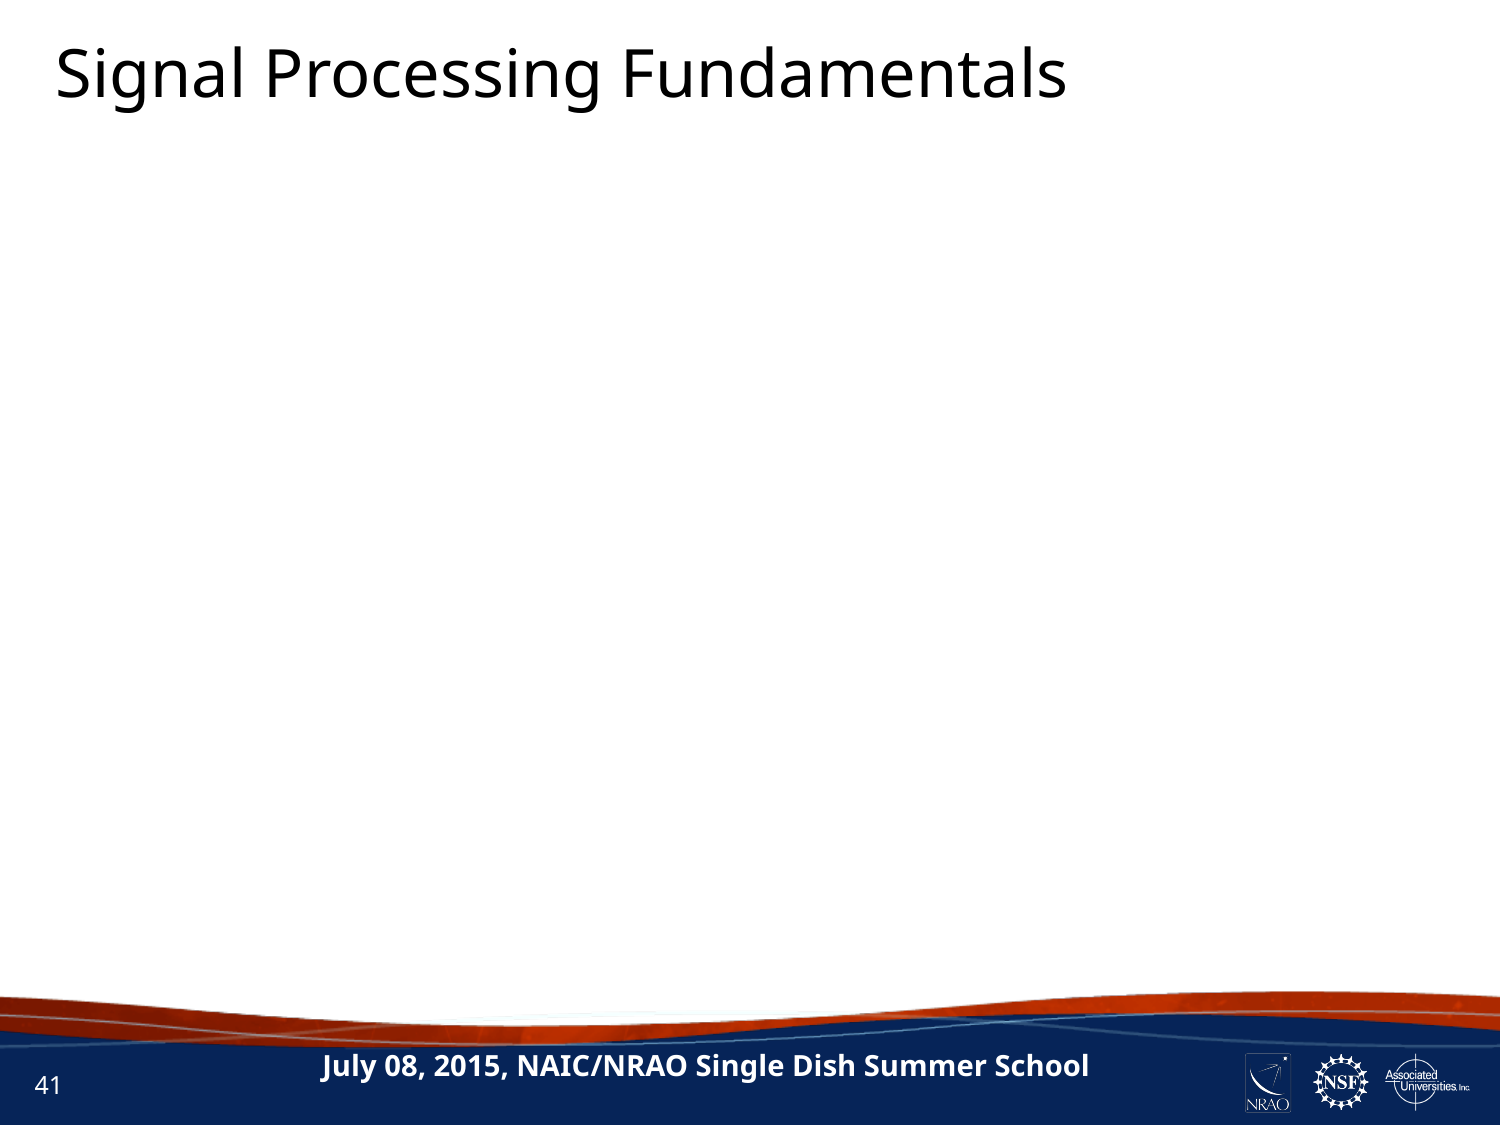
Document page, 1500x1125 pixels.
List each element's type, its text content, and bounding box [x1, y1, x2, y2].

list Signal Processing Fundamentals [41, 23, 1458, 103]
picture [0, 981, 1500, 1118]
